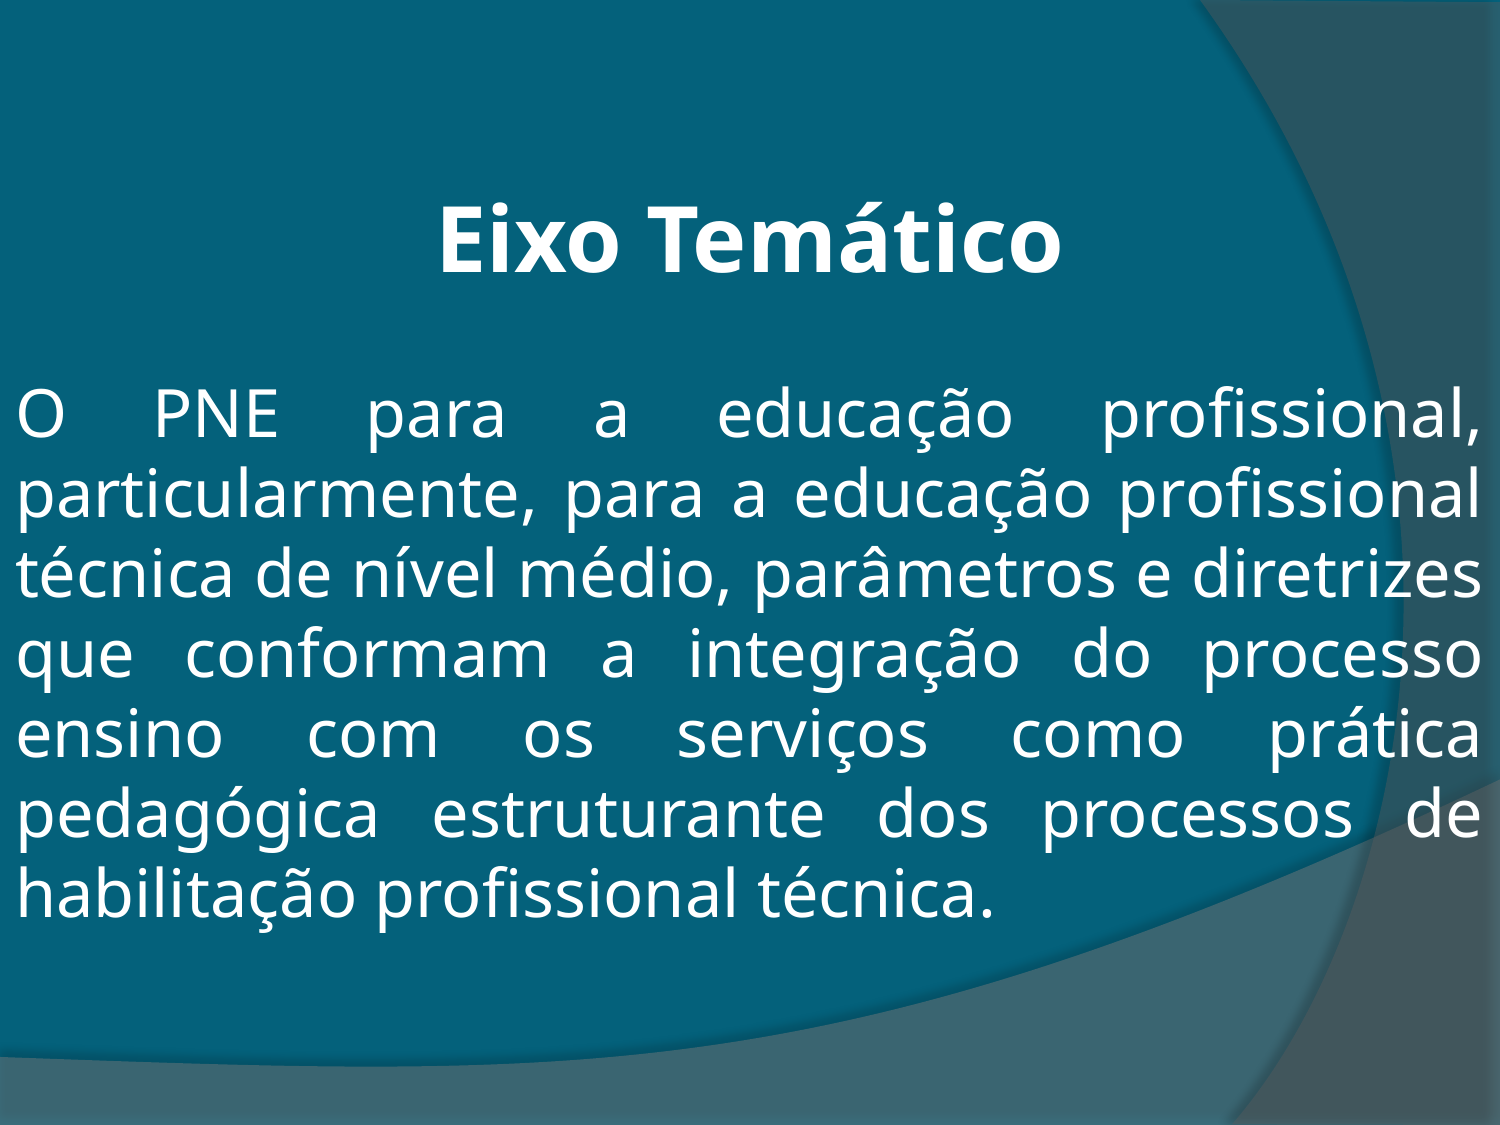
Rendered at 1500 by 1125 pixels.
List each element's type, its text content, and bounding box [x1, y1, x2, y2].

text_box Eixo Temático O PNE para a educação profissional, particularmente, para a educação profissional técnica de nível médio, parâmetros e diretrizes que conformam a integração do processo ensino com os serviços como prática pedagógica estruturante dos processos de habilitação profissional técnica. [0, 173, 1500, 939]
